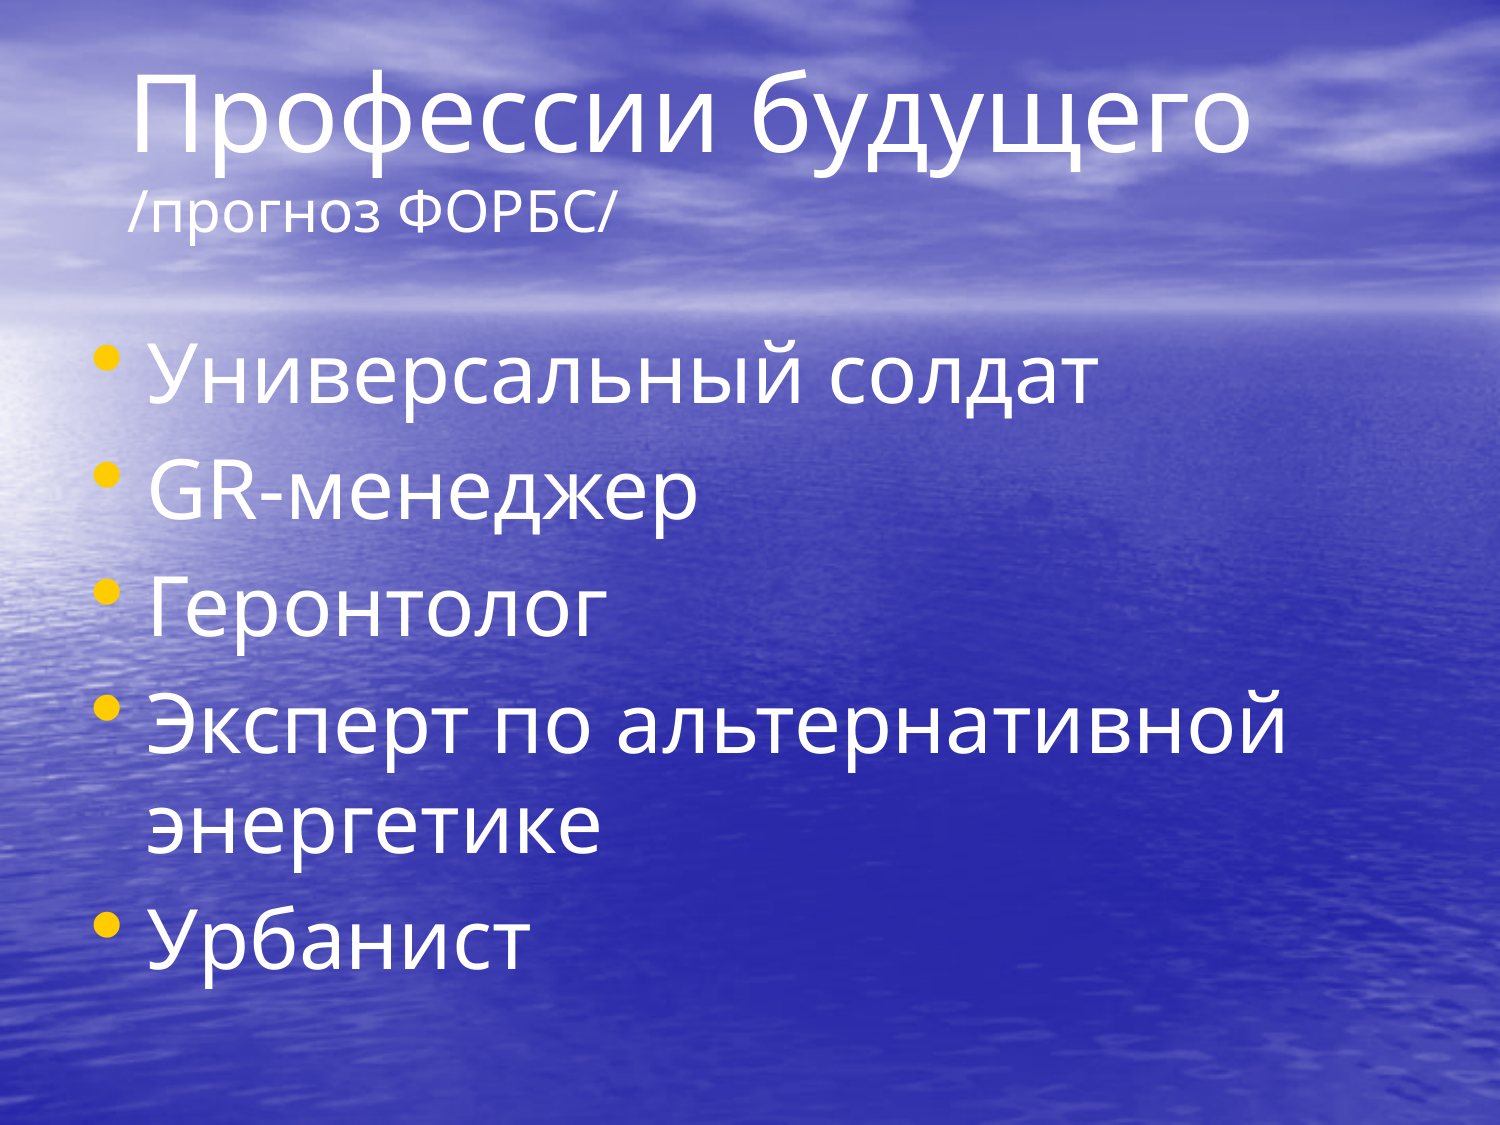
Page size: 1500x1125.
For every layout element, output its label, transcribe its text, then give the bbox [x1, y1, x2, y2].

title Профессии будущего /прогноз ФОРБС/ [112, 49, 1463, 238]
list Универсальный солдат GR-менеджер Геронтолог Эксперт по альтернативной энергетике Урбанист [74, 312, 1426, 988]
